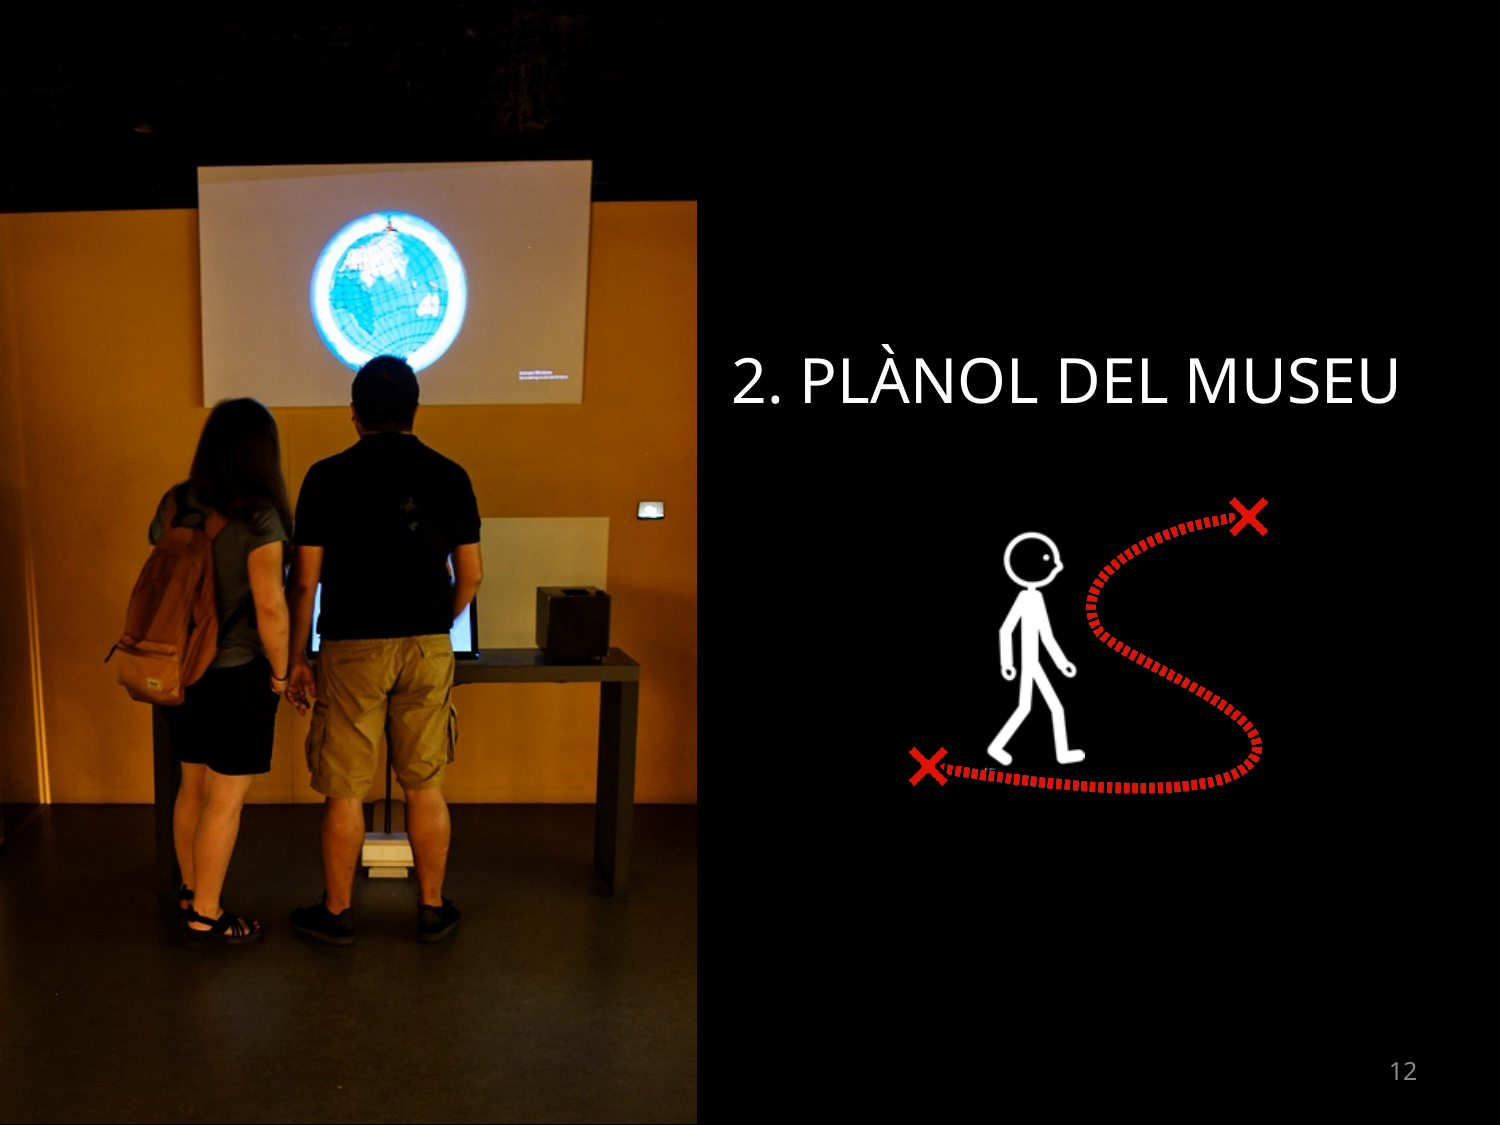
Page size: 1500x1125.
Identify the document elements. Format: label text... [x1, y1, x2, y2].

picture [0, 0, 697, 1124]
slide_number 12 [1365, 1049, 1426, 1096]
text_box 2. PLÀNOL DEL MUSEU [701, 333, 1500, 424]
picture [889, 442, 1288, 841]
